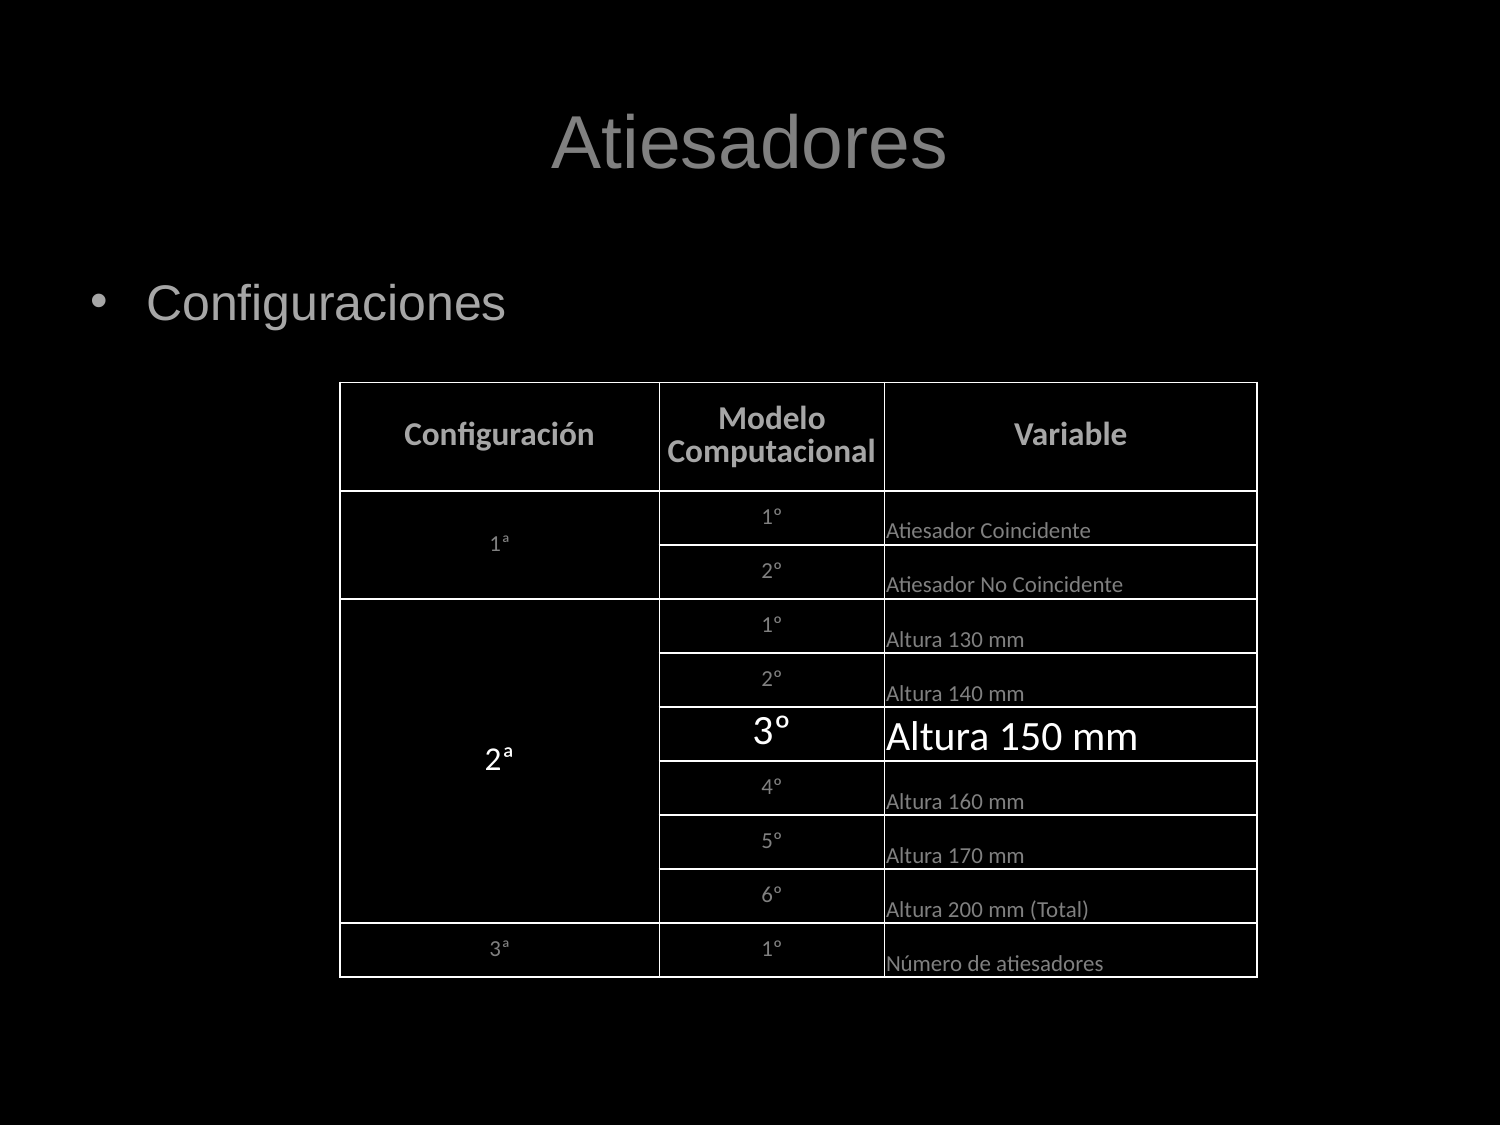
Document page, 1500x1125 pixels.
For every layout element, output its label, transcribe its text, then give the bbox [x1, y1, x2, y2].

table_cell 2º [660, 546, 884, 598]
table_cell Atiesador No Coincidente [885, 546, 1256, 598]
table_cell 6º [660, 870, 884, 922]
table_cell Altura 140 mm [885, 654, 1256, 706]
table_cell 1º [660, 600, 884, 652]
table_cell Altura 150 mm [885, 708, 1256, 760]
table_header Configuración [341, 383, 659, 490]
table_cell 5º [660, 816, 884, 868]
title Atiesadores [75, 45, 1425, 233]
table_cell 2º [660, 654, 884, 706]
table_cell Atiesador Coincidente [885, 492, 1256, 544]
table_cell Altura 200 mm (Total) [885, 870, 1256, 922]
table_cell 3º [660, 708, 884, 760]
table_cell 3ª [341, 924, 659, 976]
table_cell 1º [660, 492, 884, 544]
table_header Modelo Computacional [660, 383, 884, 490]
list Configuraciones [75, 262, 1425, 1005]
table_cell Altura 130 mm [885, 600, 1256, 652]
table_cell Número de atiesadores [885, 924, 1256, 976]
table_cell 4º [660, 762, 884, 814]
table_header Variable [885, 383, 1256, 490]
table_cell 1ª [341, 492, 659, 598]
table_cell Altura 170 mm [885, 816, 1256, 868]
table_cell 2ª [341, 600, 659, 922]
table_cell 1º [660, 924, 884, 976]
table_cell Altura 160 mm [885, 762, 1256, 814]
